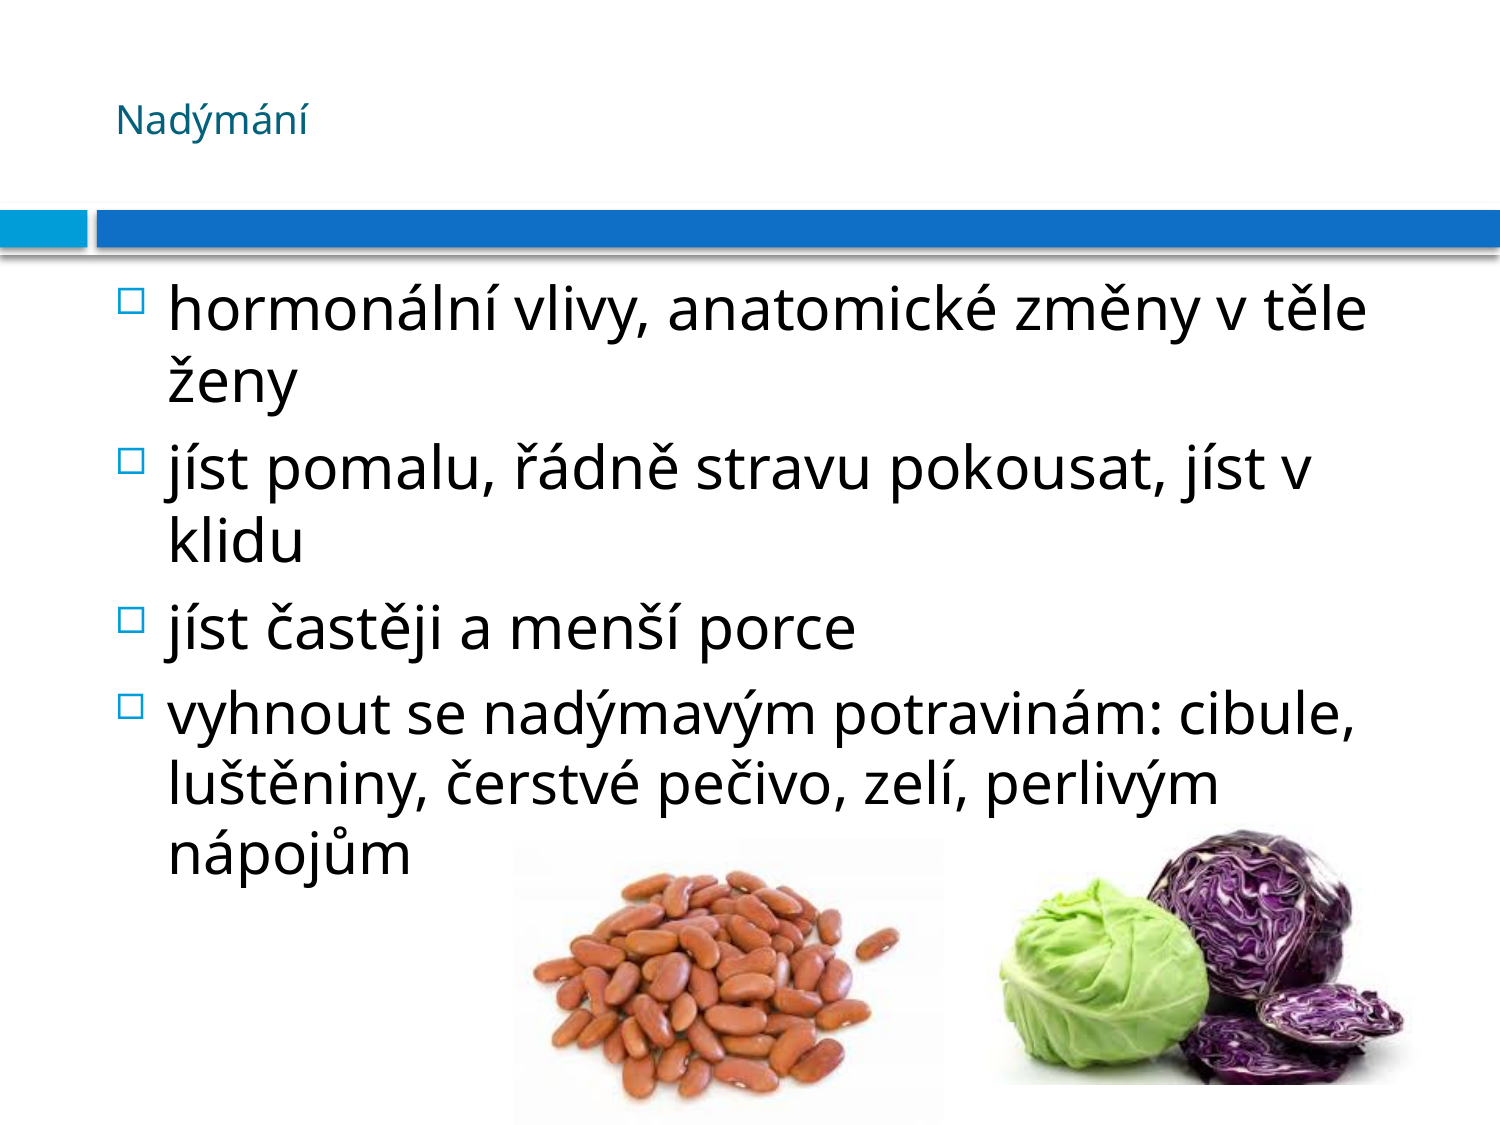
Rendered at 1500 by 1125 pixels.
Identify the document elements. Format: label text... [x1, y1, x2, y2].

picture [962, 822, 1431, 1086]
title Nadýmání [100, 37, 1438, 200]
picture [513, 838, 944, 1125]
list hormonální vlivy, anatomické změny v těle ženy jíst pomalu, řádně stravu pokousat, jíst v klidu jíst častěji a menší porce vyhnout se nadýmavým potravinám: cibule, luštěniny, čerstvé pečivo, zelí, perlivým nápojům [100, 262, 1438, 1000]
